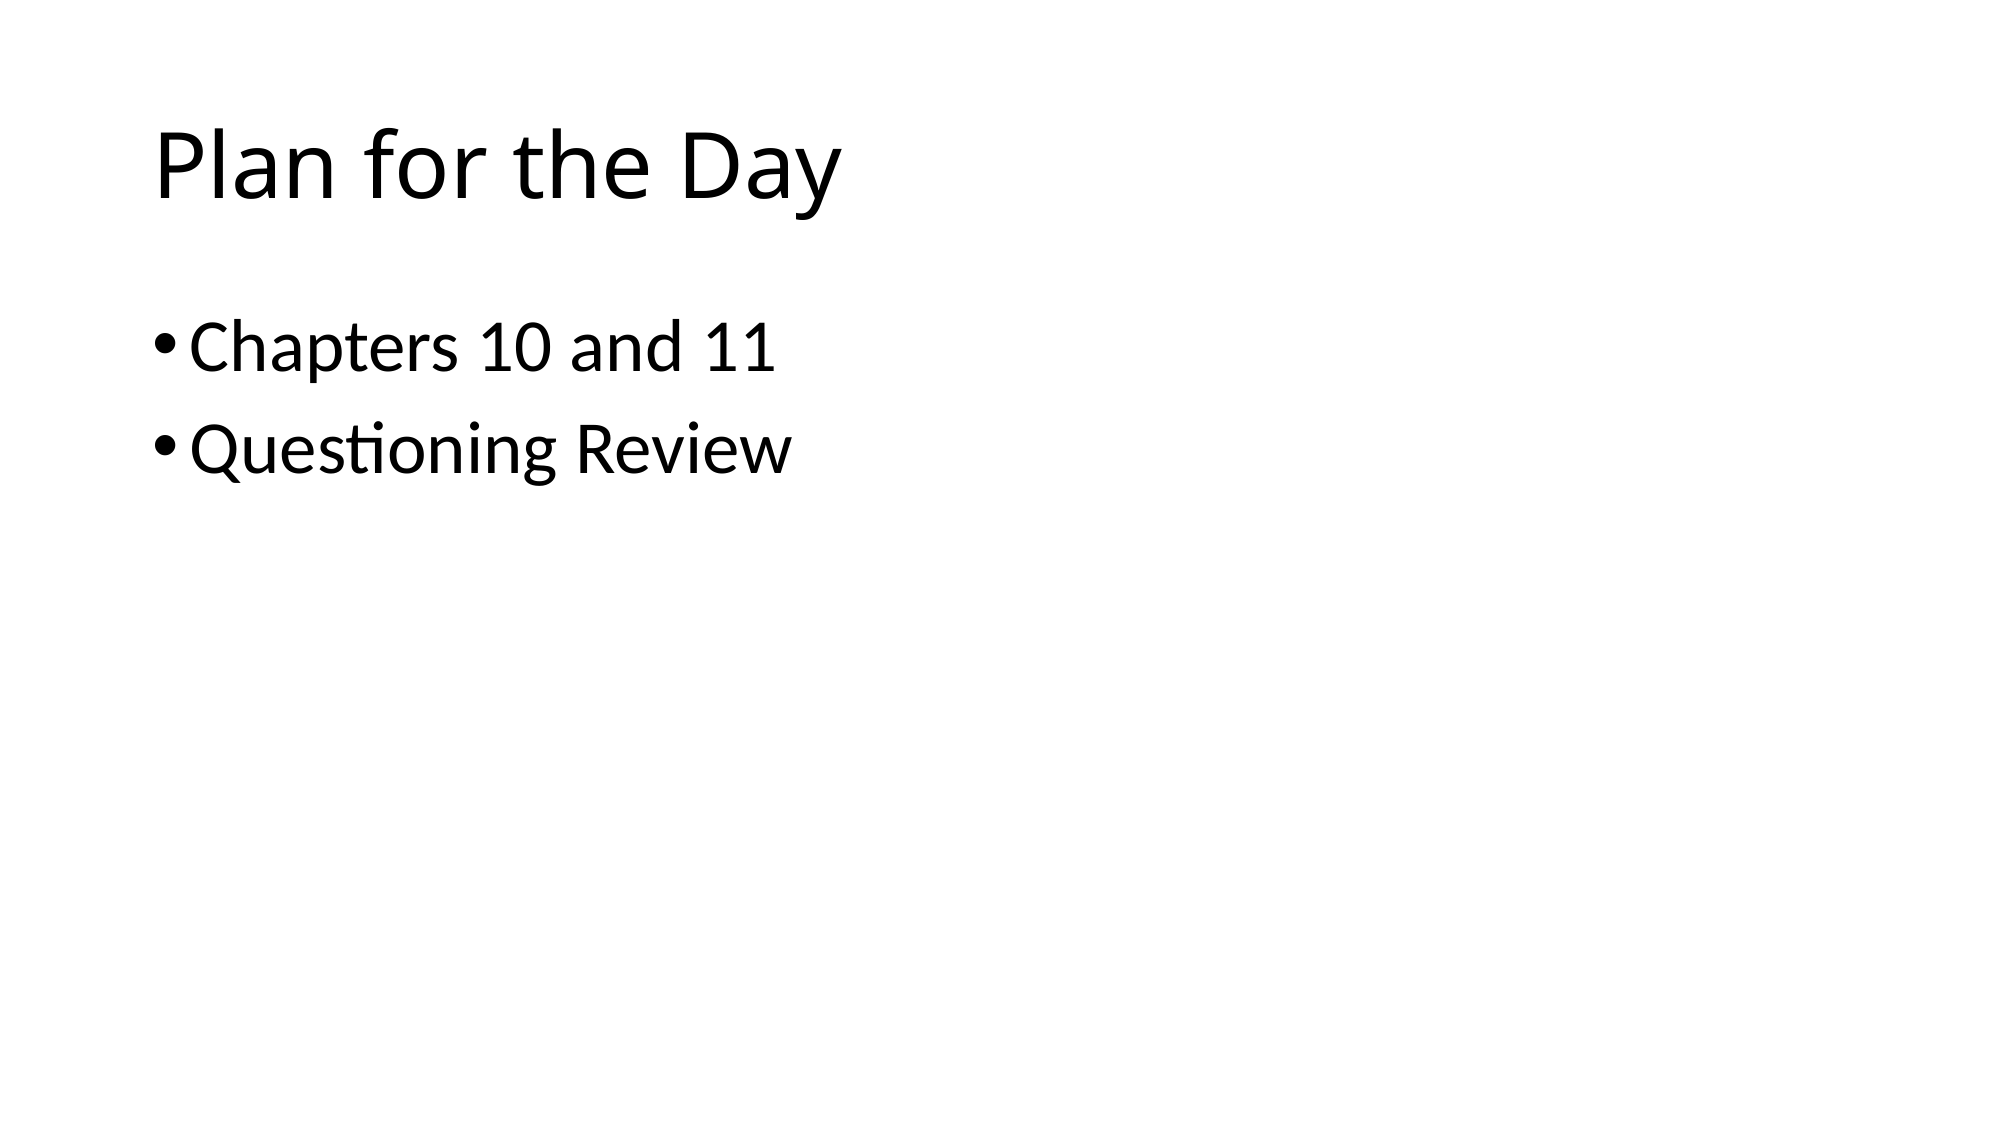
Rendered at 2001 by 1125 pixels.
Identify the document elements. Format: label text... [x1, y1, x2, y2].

title Plan for the Day [137, 59, 1863, 278]
list Chapters 10 and 11 Questioning Review [137, 299, 1863, 1014]
